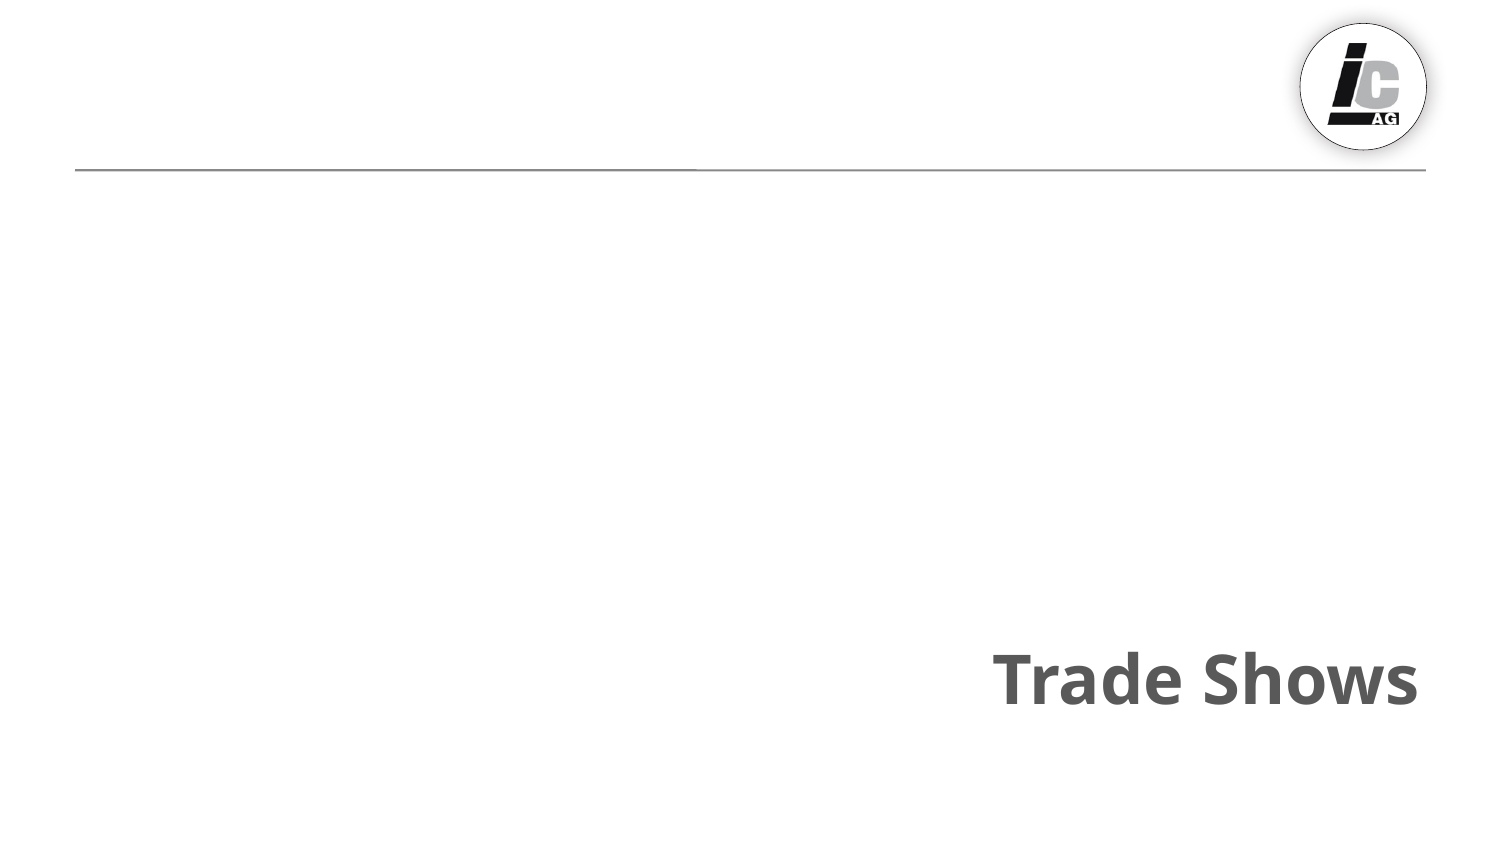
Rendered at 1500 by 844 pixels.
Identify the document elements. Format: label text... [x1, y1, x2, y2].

list Trade Shows [65, 200, 1424, 769]
picture [1327, 43, 1399, 125]
